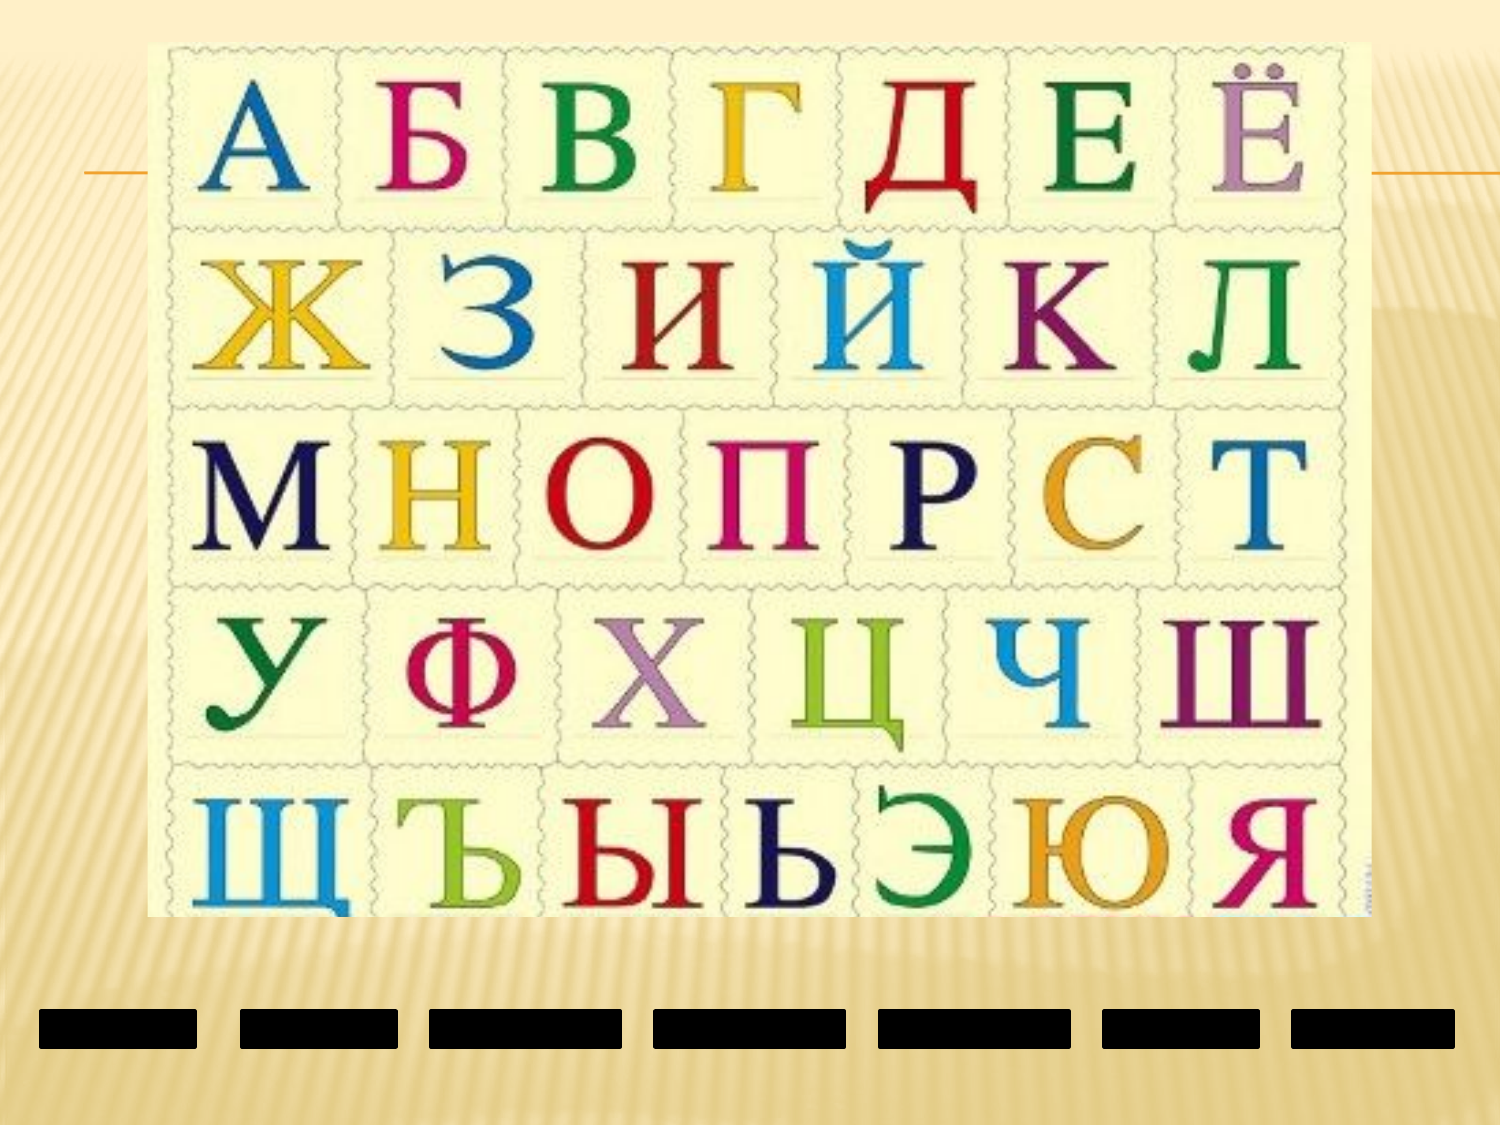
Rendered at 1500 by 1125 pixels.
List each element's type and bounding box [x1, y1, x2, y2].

picture [147, 42, 1372, 918]
text_box [39, 1009, 197, 1049]
text_box [1102, 1009, 1260, 1049]
text_box [878, 1009, 1071, 1049]
text_box [653, 1009, 846, 1049]
text_box [240, 1009, 398, 1049]
text_box [429, 1009, 622, 1049]
text_box [1291, 1009, 1455, 1049]
